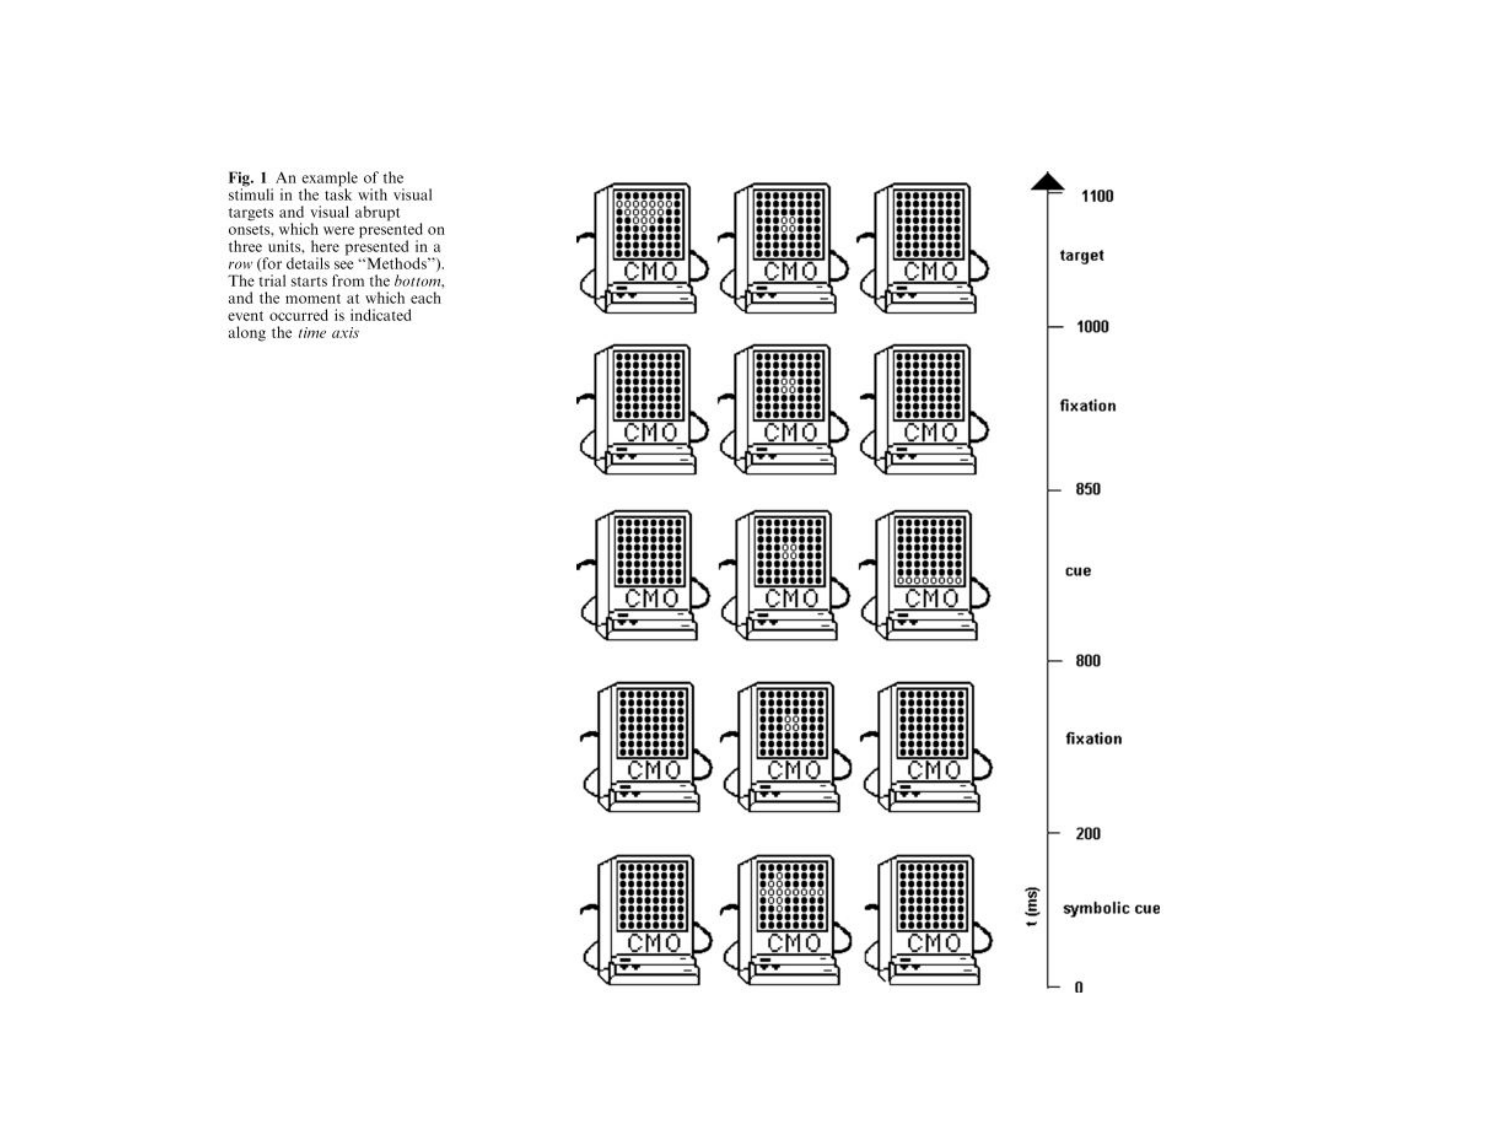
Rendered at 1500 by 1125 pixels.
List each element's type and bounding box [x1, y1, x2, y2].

list [218, 159, 1167, 1006]
